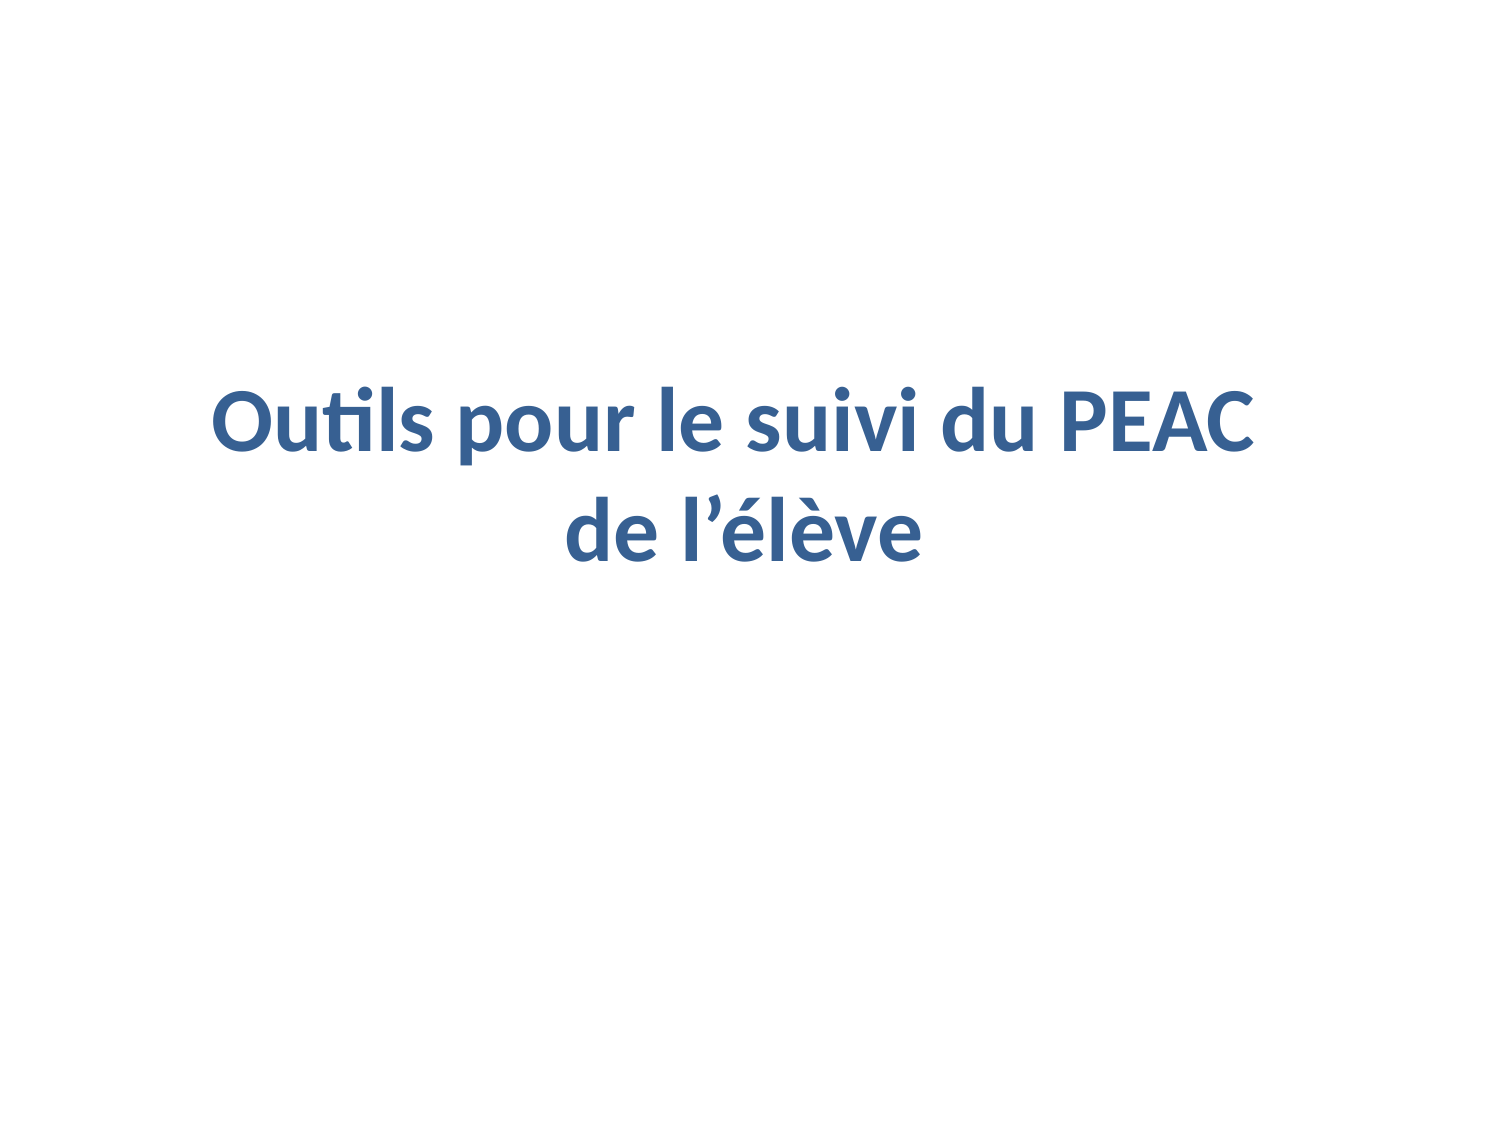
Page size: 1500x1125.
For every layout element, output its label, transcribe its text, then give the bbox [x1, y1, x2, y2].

title Outils pour le suivi du PEAC de l’élève [76, 349, 1412, 591]
